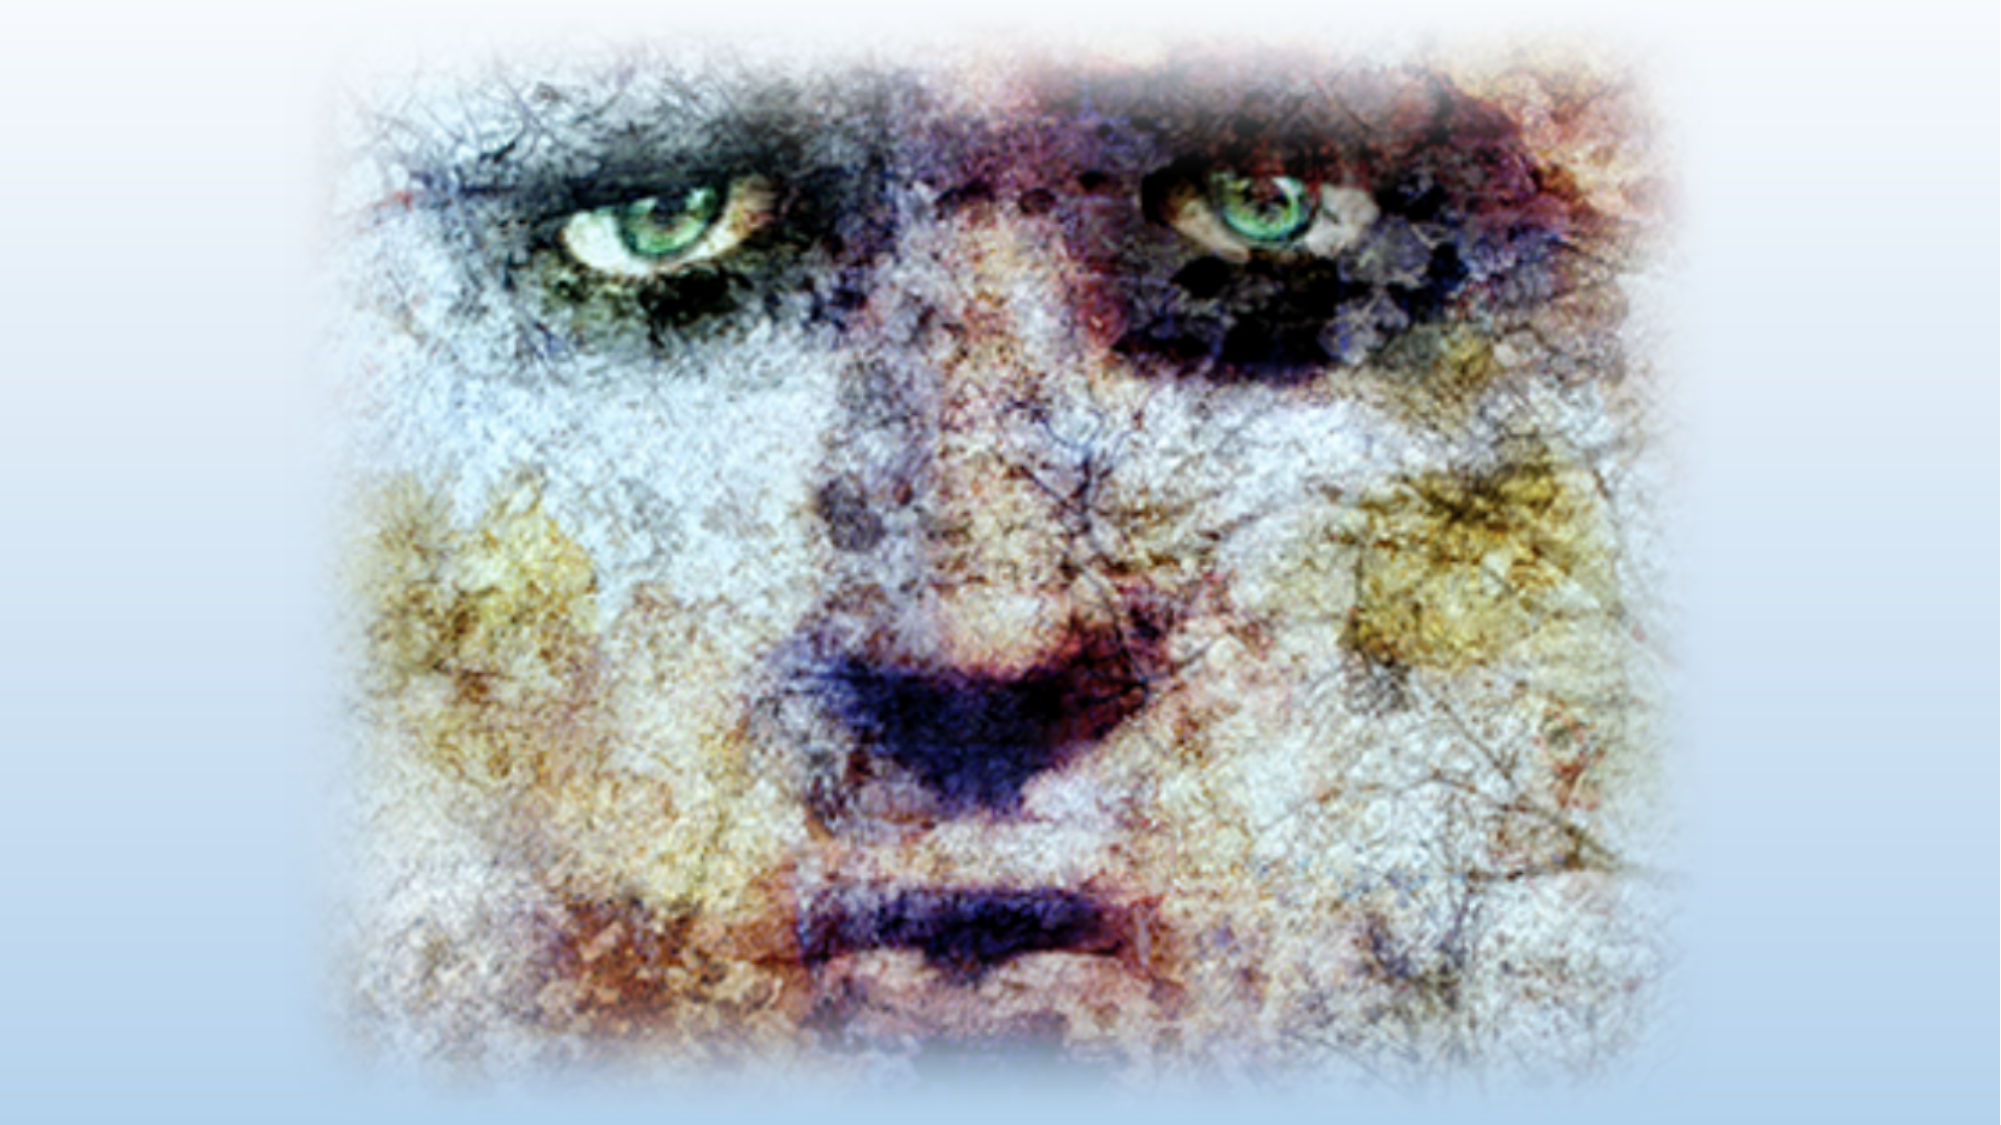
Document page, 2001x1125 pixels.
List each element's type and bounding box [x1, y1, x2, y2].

picture [281, 0, 1720, 1125]
